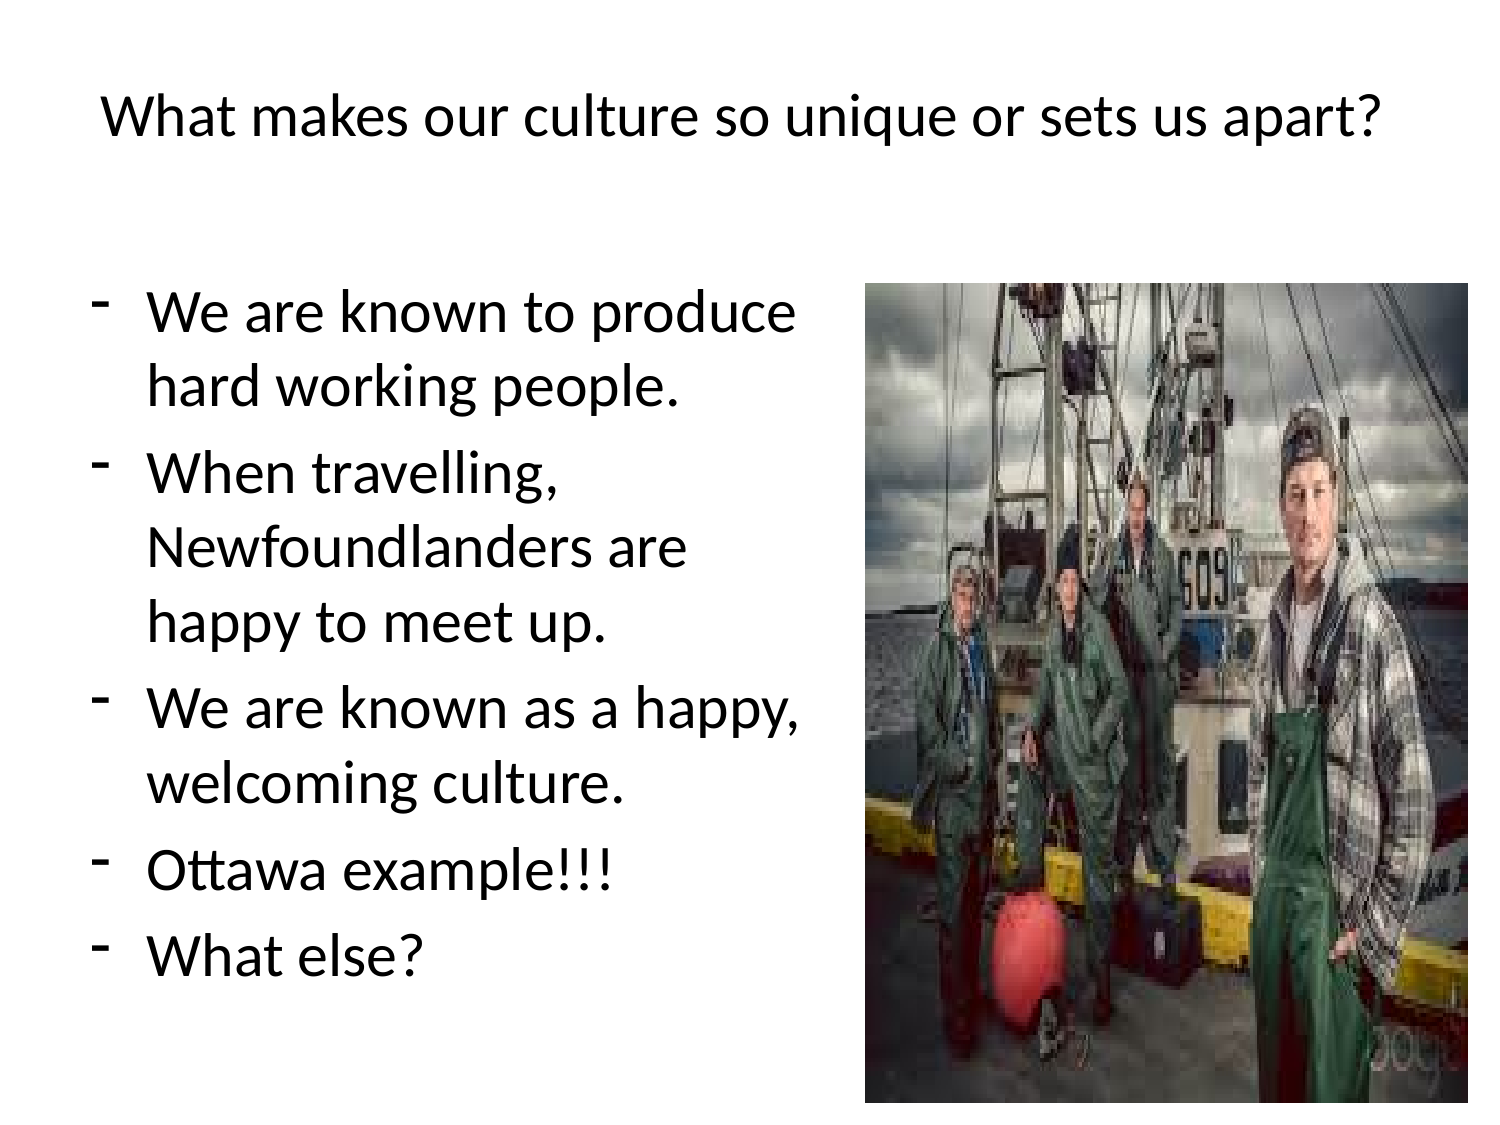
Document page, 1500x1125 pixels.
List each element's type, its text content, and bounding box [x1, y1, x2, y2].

title What makes our culture so unique or sets us apart? [75, 45, 1425, 179]
list We are known to produce hard working people. When travelling, Newfoundlanders are happy to meet up. We are known as a happy, welcoming culture. Ottawa example!!! What else? [75, 262, 844, 1103]
picture [865, 282, 1469, 1104]
